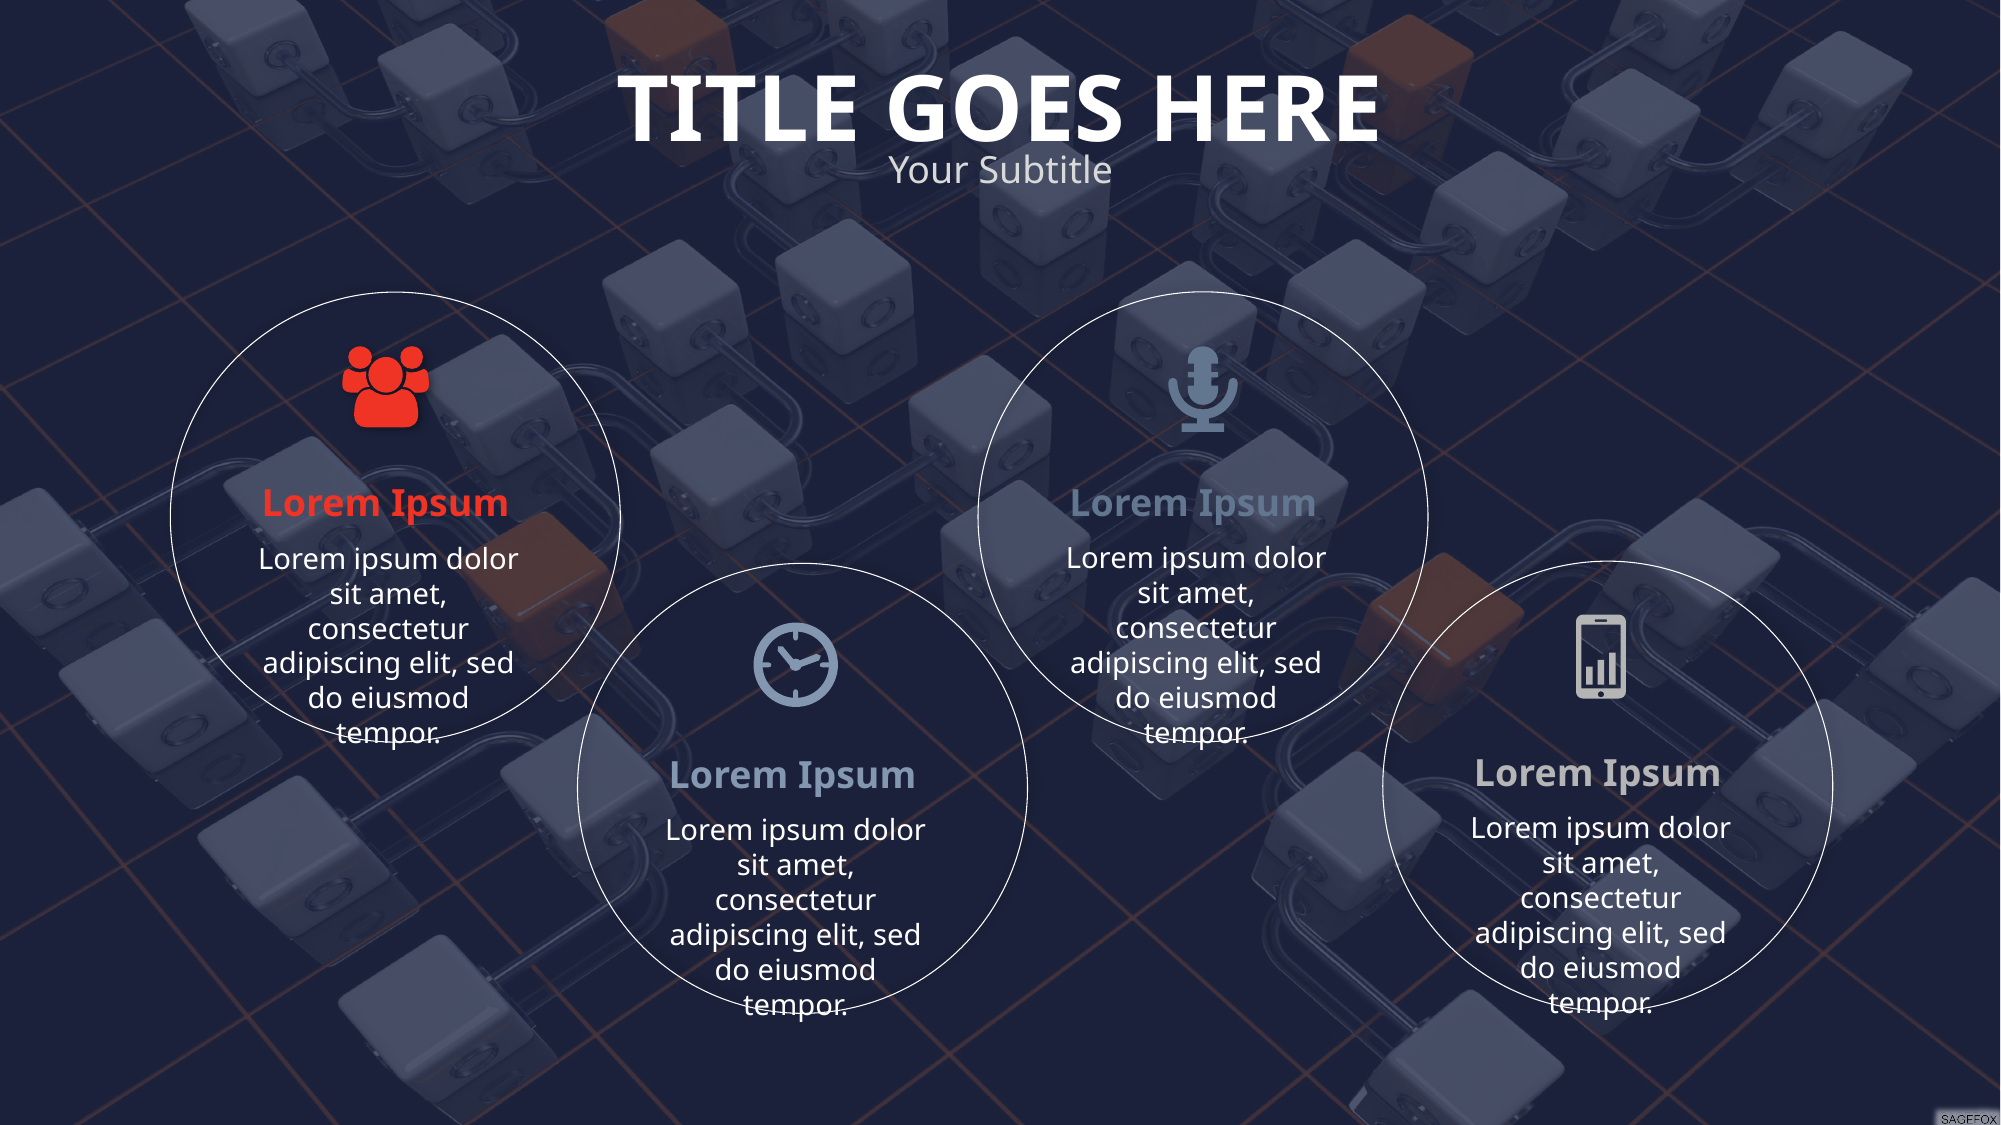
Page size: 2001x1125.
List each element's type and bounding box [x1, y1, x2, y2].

text_box [1381, 560, 1834, 1013]
text_box [548, 42, 1452, 199]
text_box [576, 562, 1029, 1015]
picture [1938, 1114, 1999, 1125]
text_box [235, 471, 536, 690]
text_box [1043, 471, 1344, 689]
text_box [1447, 741, 1748, 959]
text_box [342, 346, 429, 428]
text_box [1575, 614, 1626, 699]
text_box [642, 743, 943, 961]
text_box [753, 622, 838, 707]
text_box [1168, 346, 1238, 432]
text_box [976, 290, 1430, 743]
text_box [169, 291, 622, 744]
